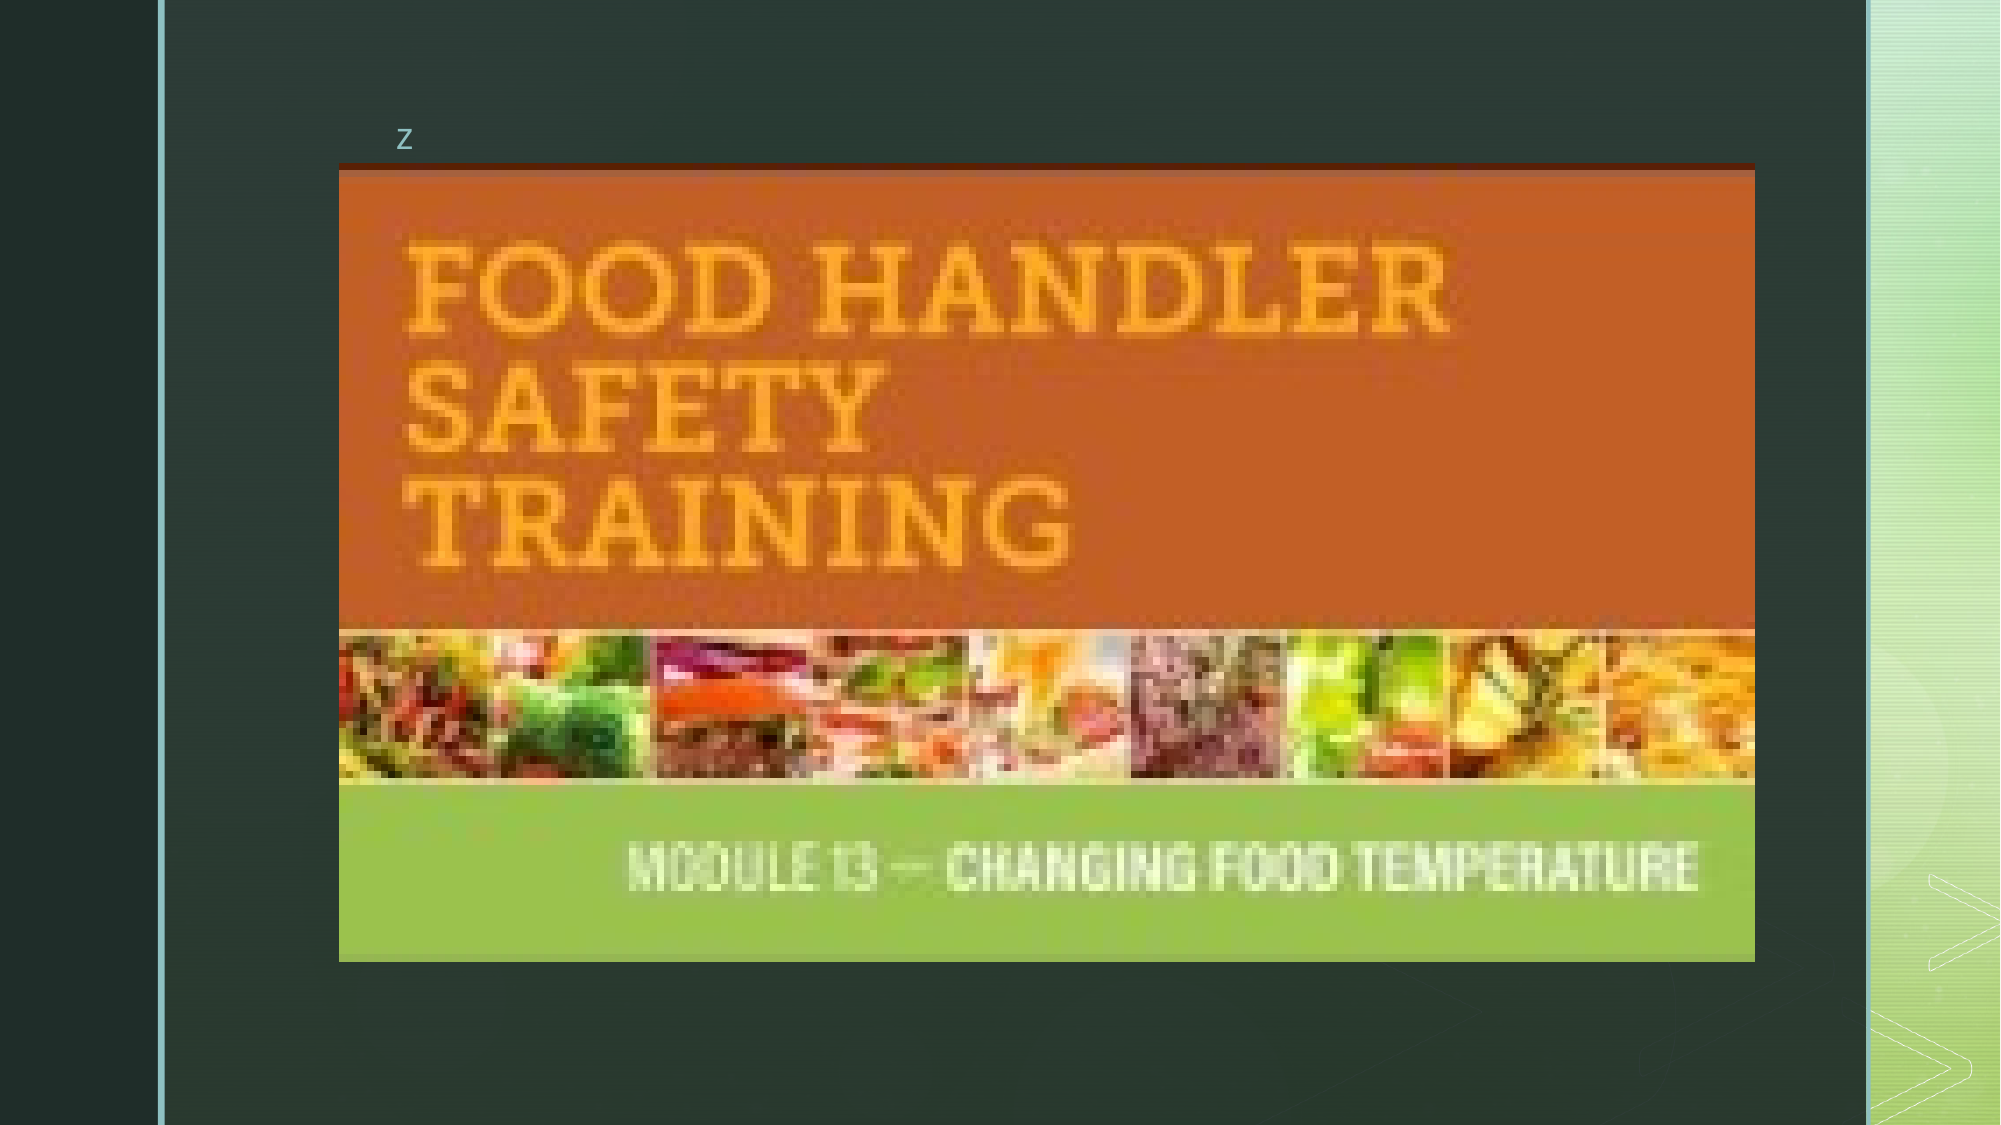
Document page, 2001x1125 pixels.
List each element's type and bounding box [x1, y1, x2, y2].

picture [1871, 0, 2001, 1125]
list [338, 162, 1756, 963]
